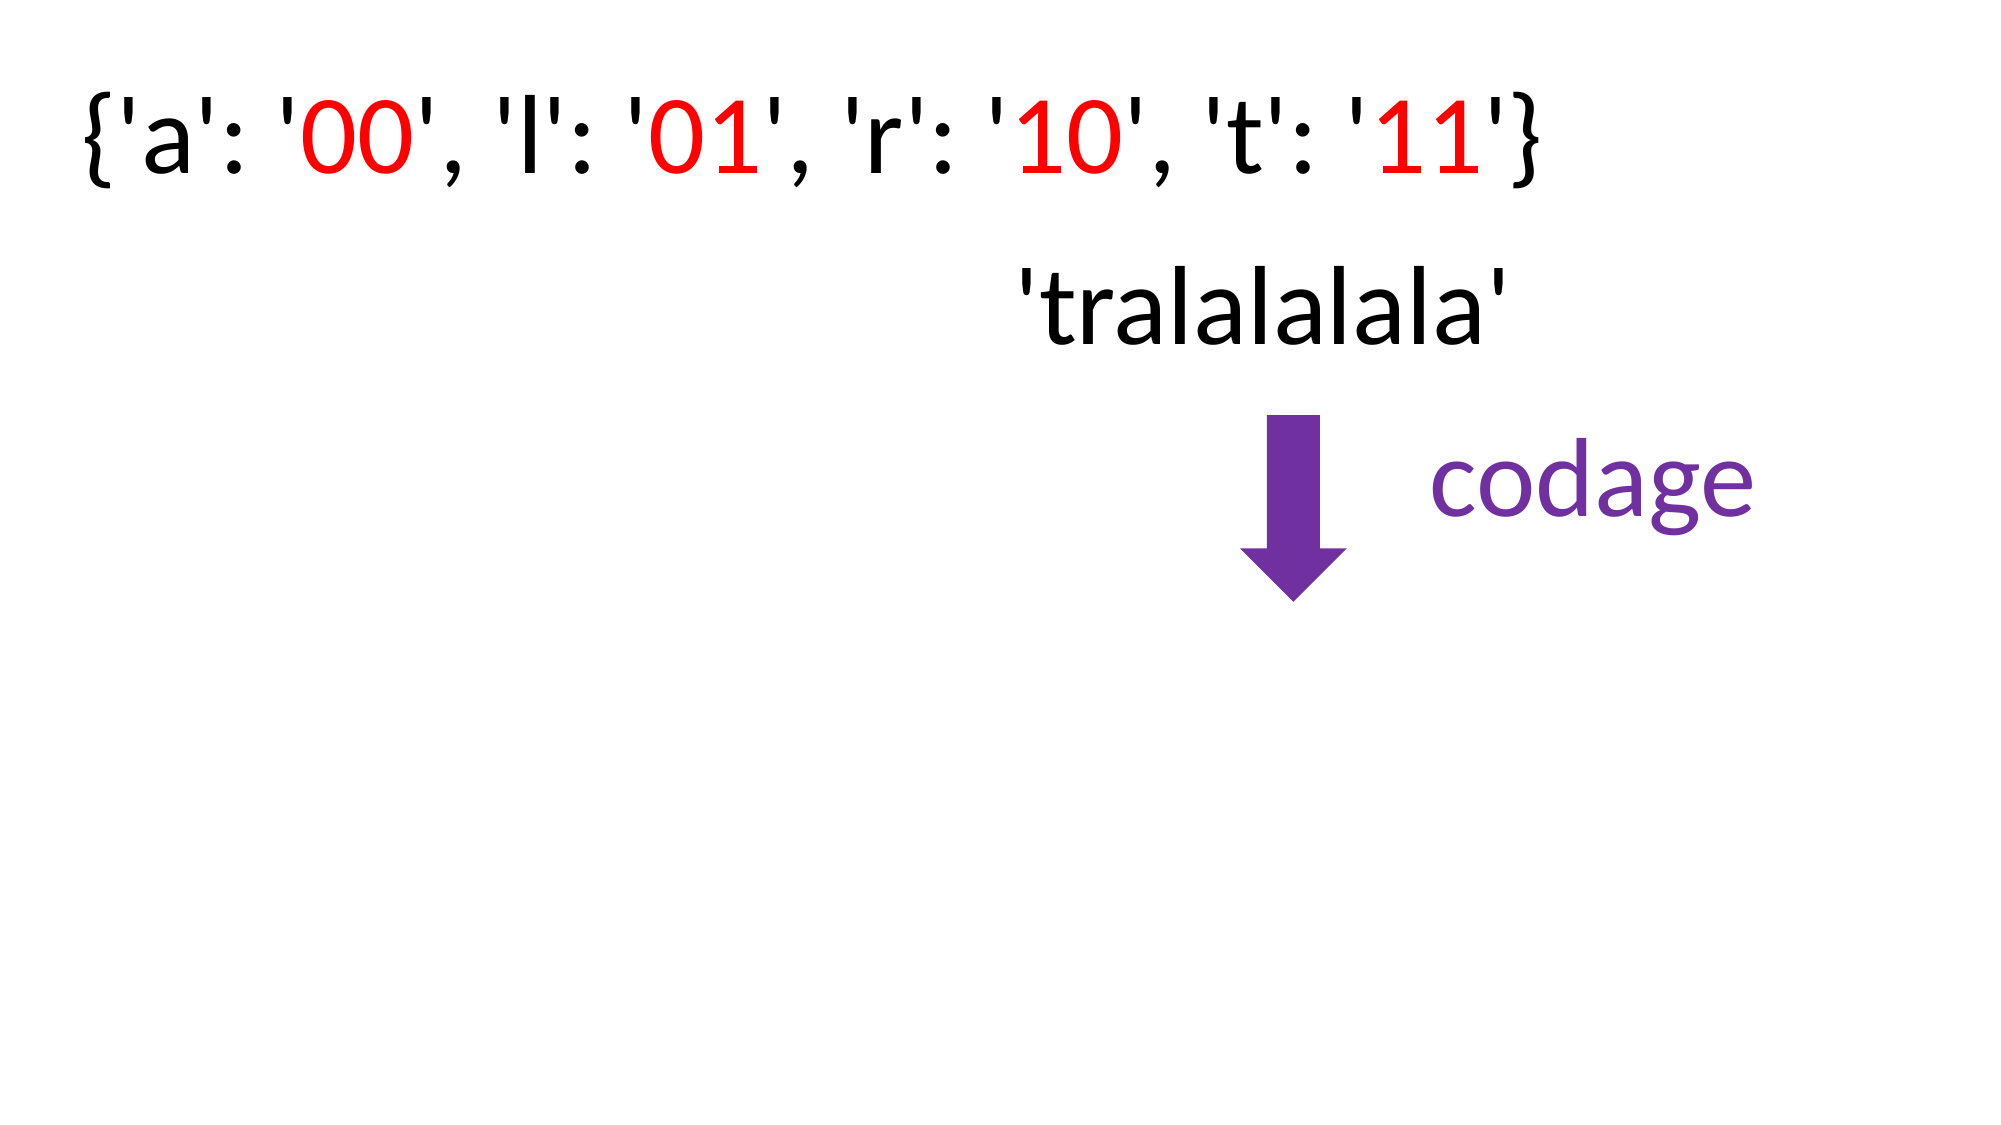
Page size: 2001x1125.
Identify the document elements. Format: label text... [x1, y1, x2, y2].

text_box [1239, 415, 1347, 602]
text_box {'a': '00', 'l': '01', 'r': '10', 't': '11'} [66, 53, 1719, 203]
text_box 'tralalalala' [999, 224, 1629, 375]
text_box codage [1414, 396, 1958, 547]
